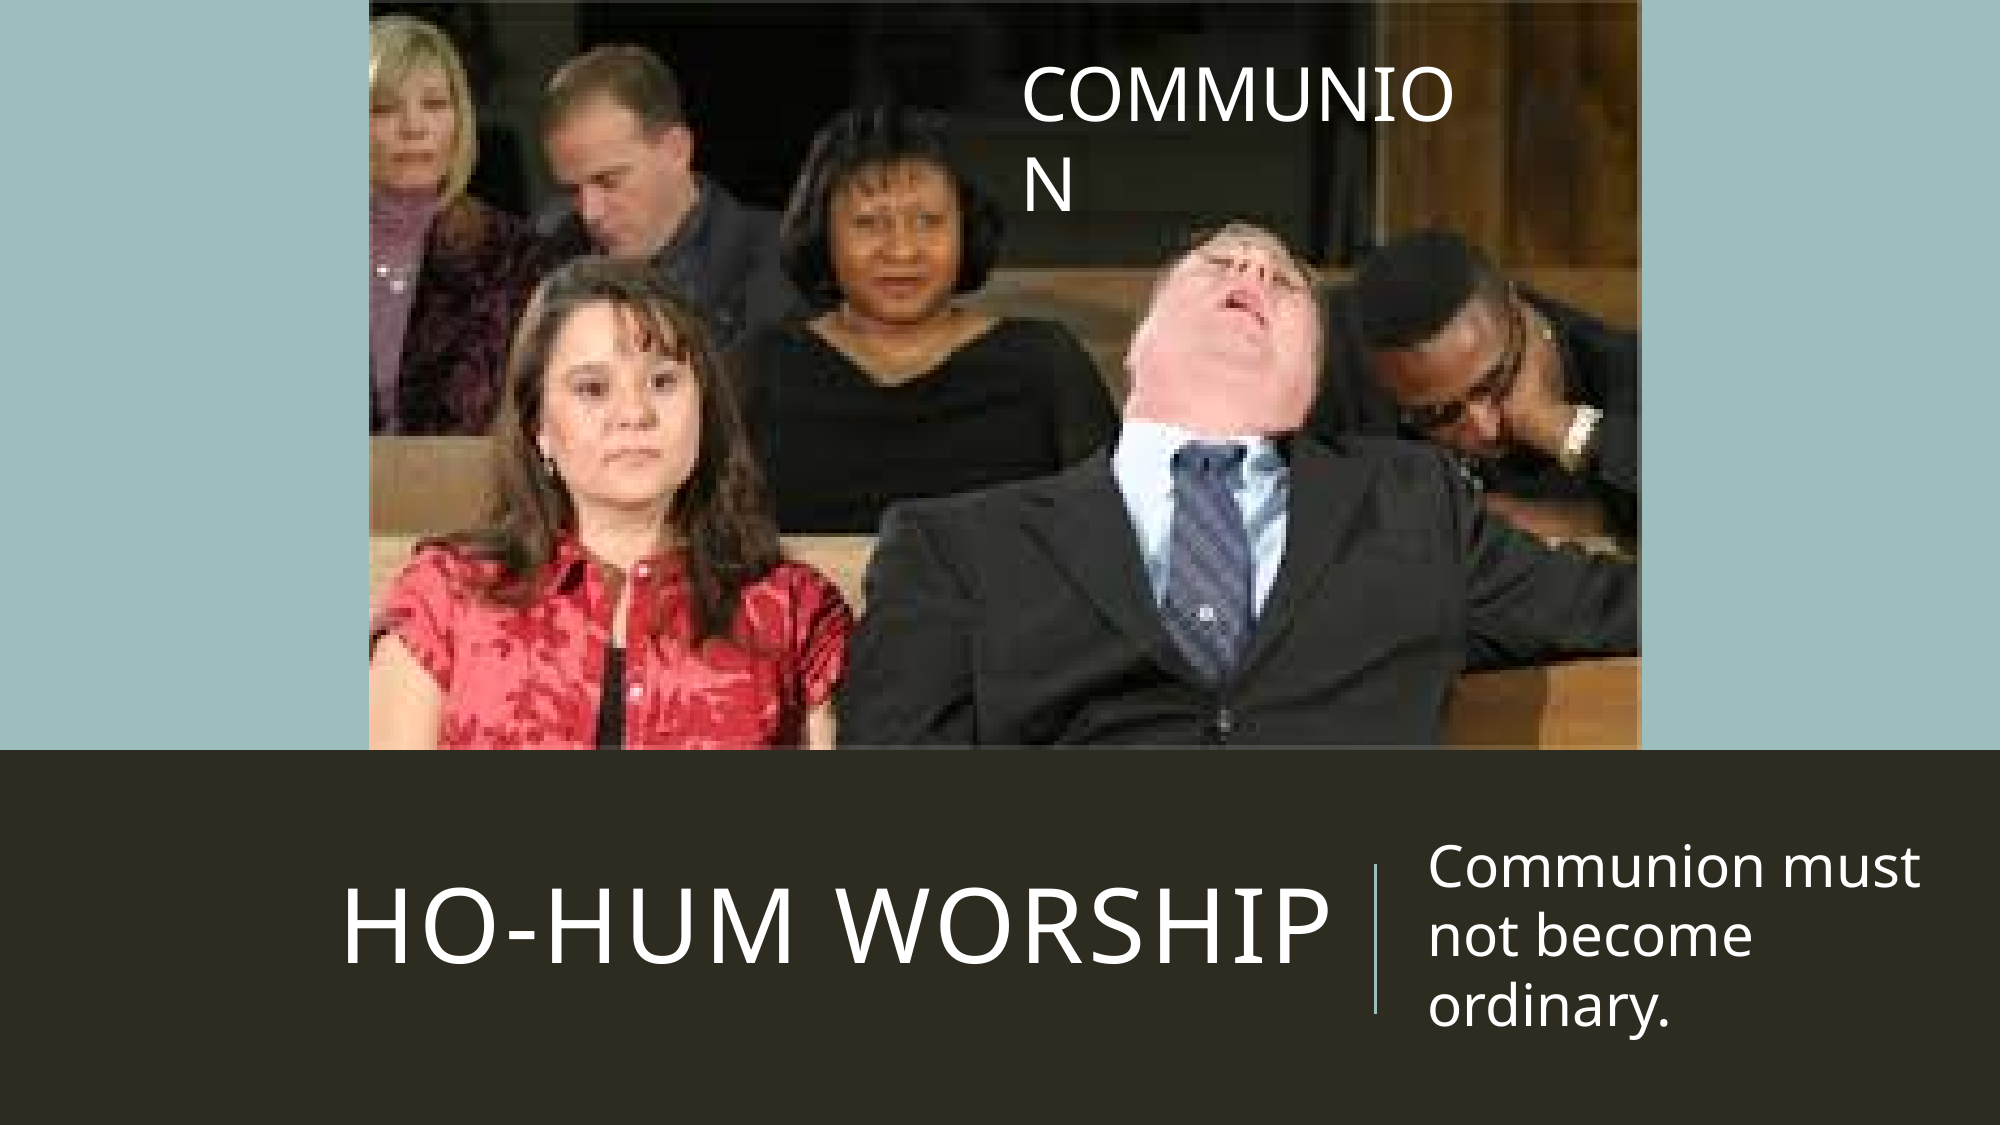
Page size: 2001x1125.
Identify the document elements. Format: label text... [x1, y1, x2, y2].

picture [369, 0, 1642, 751]
title Ho-hum worship [75, 813, 1350, 1054]
subtitle Communion must not become ordinary. [1412, 813, 1938, 1054]
